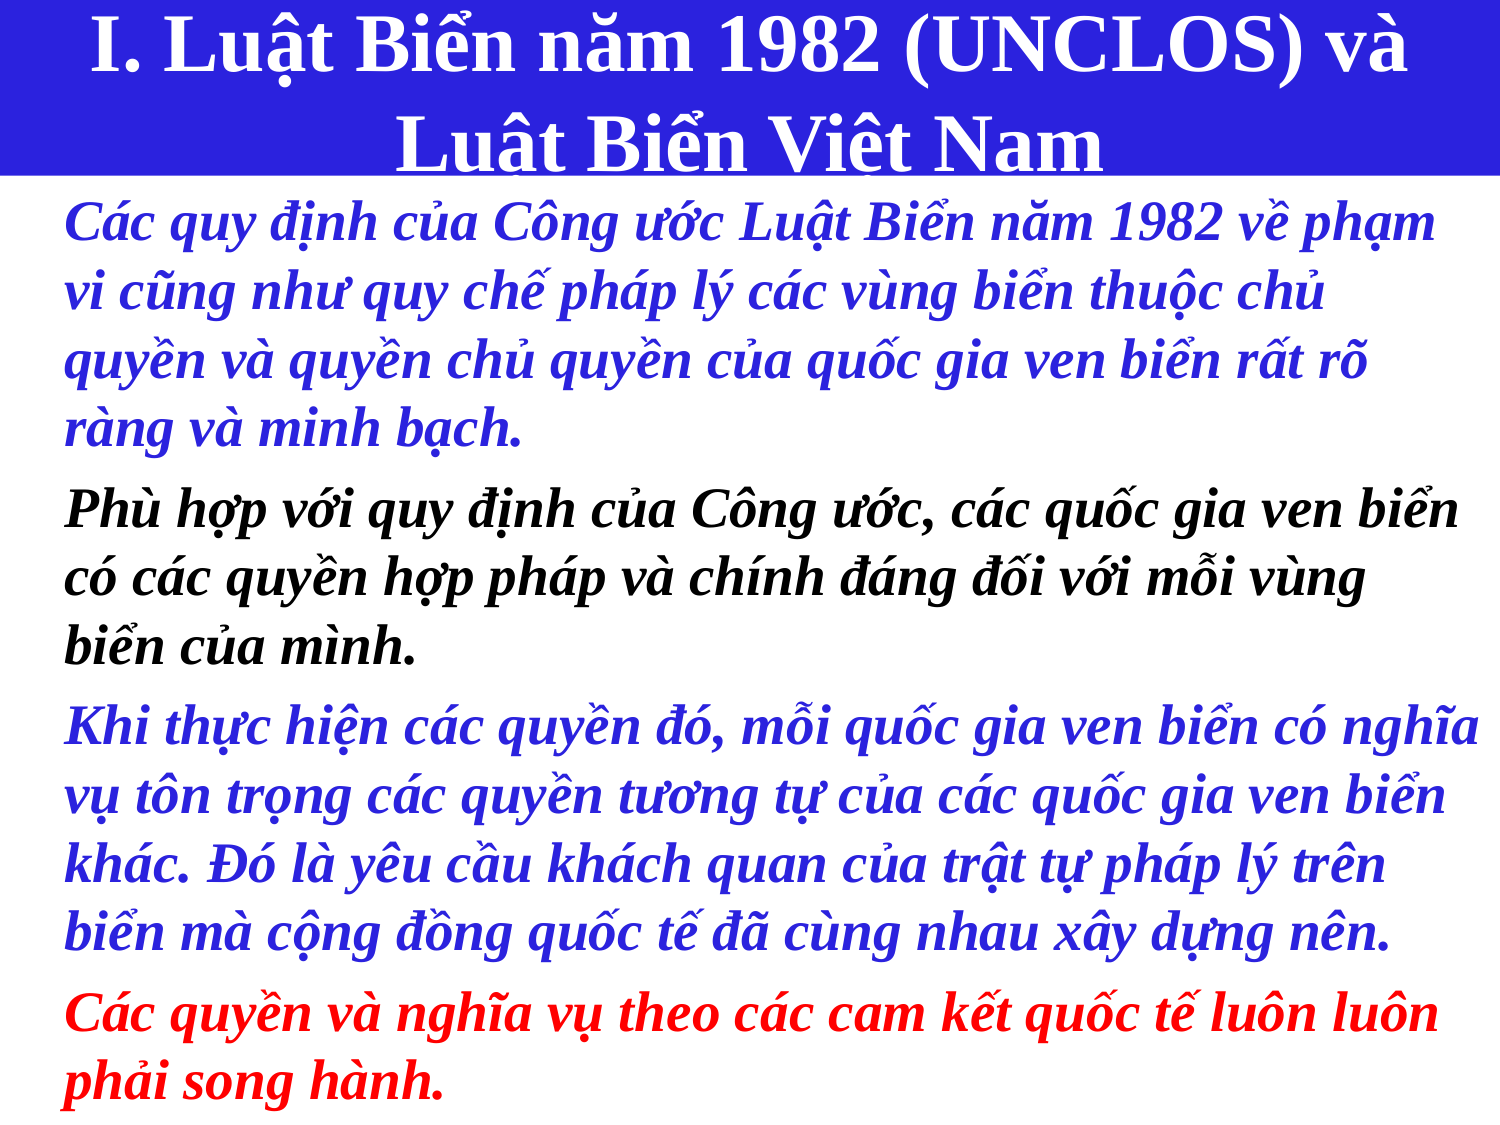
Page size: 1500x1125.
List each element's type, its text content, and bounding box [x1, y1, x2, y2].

title I. Luật Biển năm 1982 (UNCLOS) và Luật Biển Việt Nam [0, 0, 1500, 176]
list Các quy định của Công ước Luật Biển năm 1982 về phạm vi cũng như quy chế pháp lý các vùng biển thuộc chủ quyền và quyền chủ quyền của quốc gia ven biển rất rõ ràng và minh bạch. Phù hợp với quy định của Công ước, các quốc gia ven biển có các quyền hợp pháp và chính đáng đối với mỗi vùng biển của mình. Khi thực hiện các quyền đó, mỗi quốc gia ven biển có nghĩa vụ tôn trọng các quyền tương tự của các quốc gia ven biển khác. Đó là yêu cầu khách quan của trật tự pháp lý trên biển mà cộng đồng quốc tế đã cùng nhau xây dựng nên. Các quyền và nghĩa vụ theo các cam kết quốc tế luôn luôn phải song hành. [0, 176, 1500, 1125]
